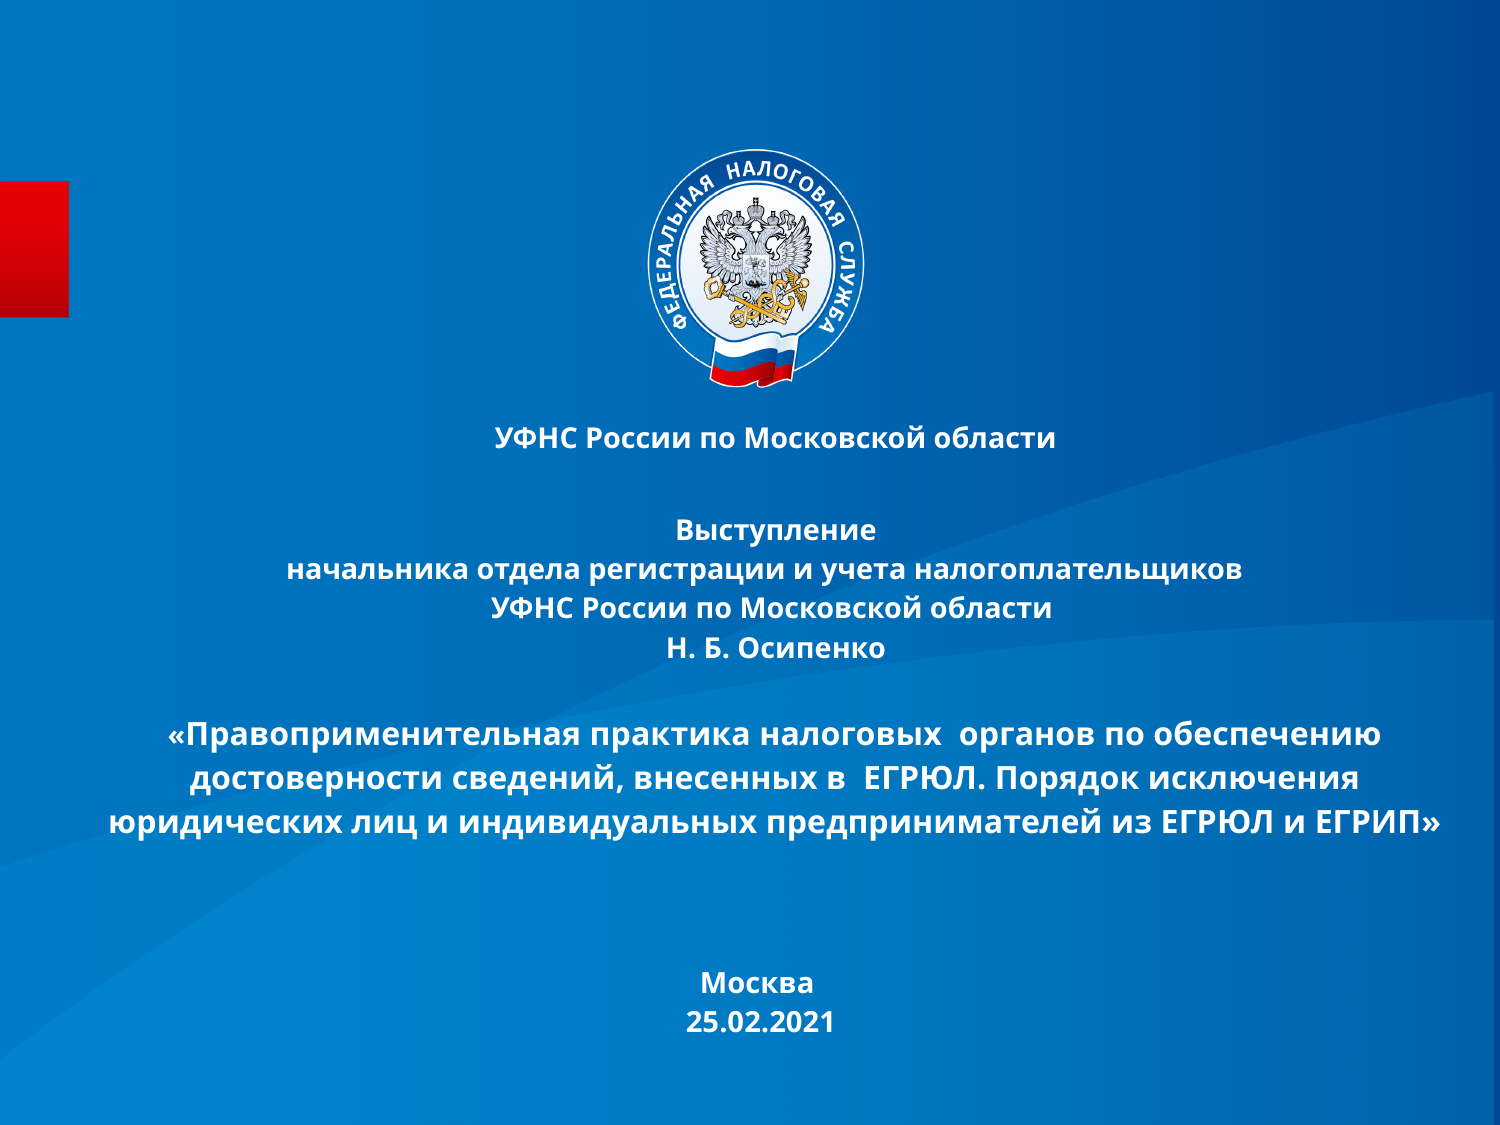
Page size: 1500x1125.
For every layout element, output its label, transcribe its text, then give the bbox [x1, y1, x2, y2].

text_box Москва 25.02.2021 [558, 946, 965, 1057]
title УФНС России по Московской области Выступление начальника отдела регистрации и учета налогоплательщиков УФНС России по Московской области Н. Б. Осипенко «Правоприменительная практика налоговых органов по обеспечению достоверности сведений, внесенных в ЕГРЮЛ. Порядок исключения юридических лиц и индивидуальных предпринимателей из ЕГРЮЛ и ЕГРИП» [70, 407, 1481, 932]
picture [0, 0, 1500, 1125]
